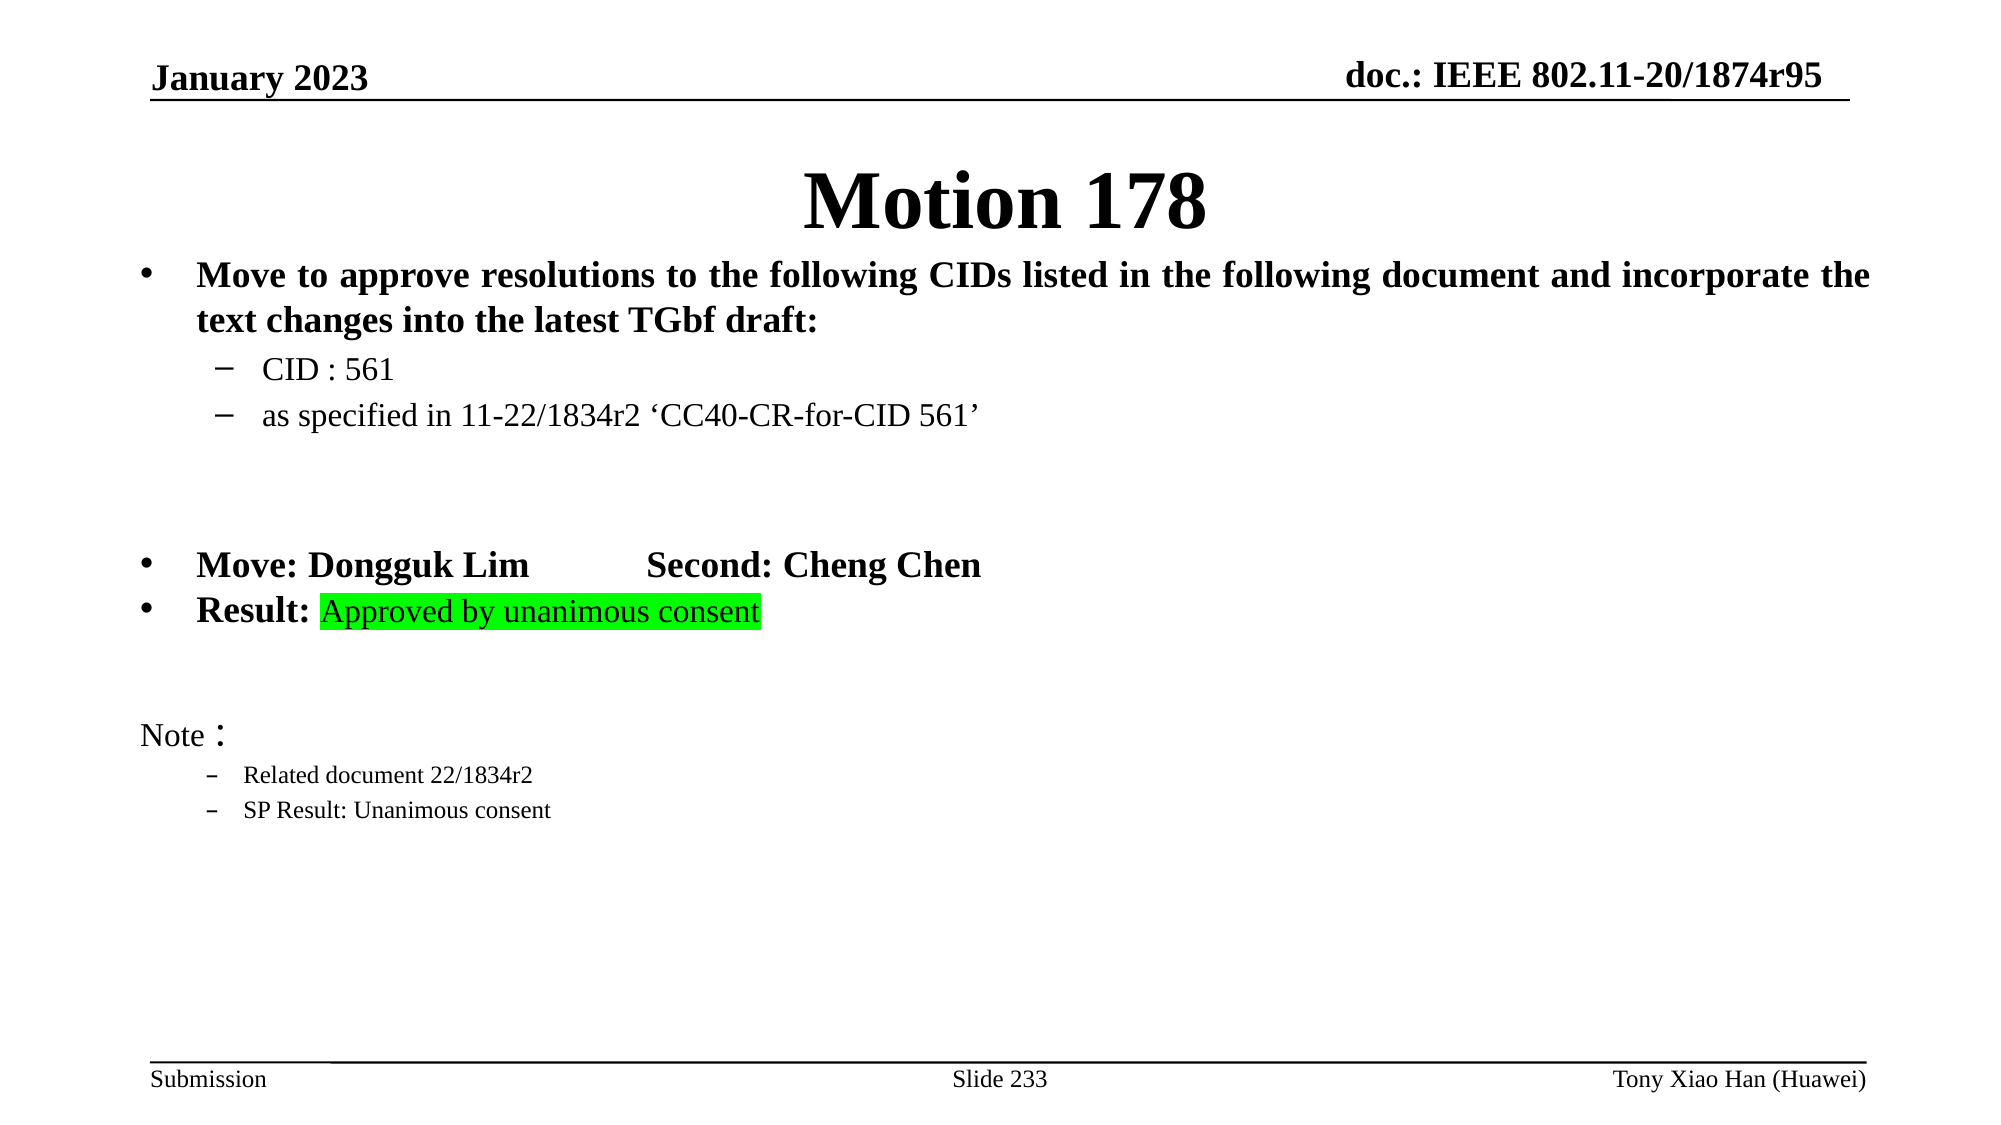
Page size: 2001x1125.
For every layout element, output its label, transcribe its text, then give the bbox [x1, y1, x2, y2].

text_box Motion 178 [368, 137, 1644, 212]
text_box Move to approve resolutions to the following CIDs listed in the following document and incorporate the text changes into the latest TGbf draft: CID : 561 as specified in 11-22/1834r2 ‘CC40-CR-for-CID 561’ Move: Dongguk Lim Second: Cheng Chen Result: Approved by unanimous consent Note： Related document 22/1834r2 SP Result: Unanimous consent [125, 212, 1888, 963]
